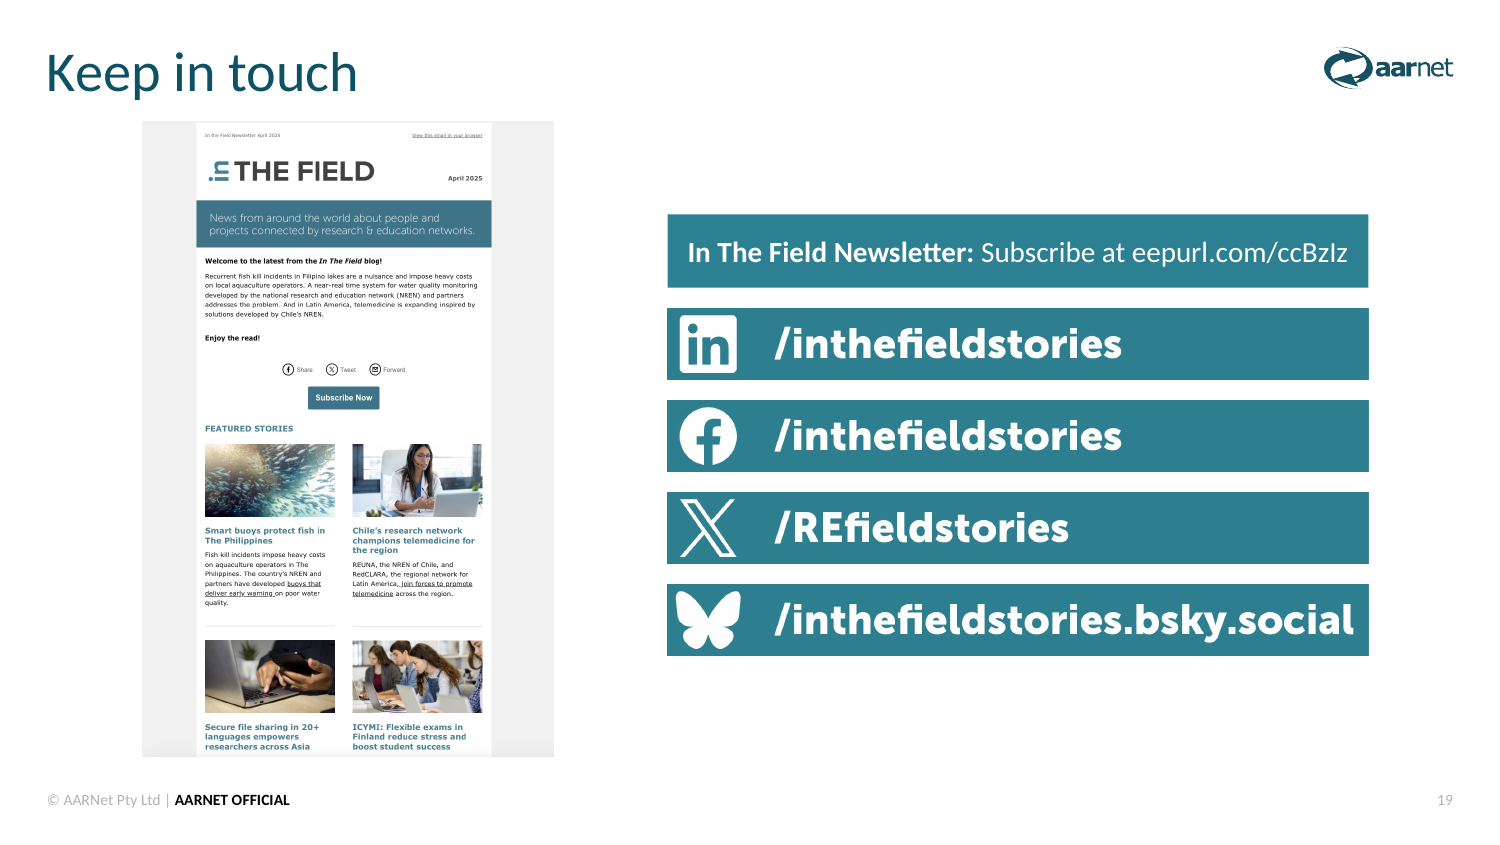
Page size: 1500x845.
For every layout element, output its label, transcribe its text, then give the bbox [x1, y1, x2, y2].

text_box In The Field Newsletter: Subscribe at eepurl.com/ccBzIz [667, 214, 1369, 288]
picture [667, 584, 1369, 656]
picture [667, 308, 1369, 380]
picture [142, 121, 554, 757]
footer © AARNet Pty Ltd | AARNET OFFICIAL [46, 790, 554, 808]
list Keep in touch [46, 43, 1299, 103]
picture [667, 400, 1369, 472]
picture [667, 492, 1369, 564]
slide_number 19 [1115, 790, 1454, 808]
